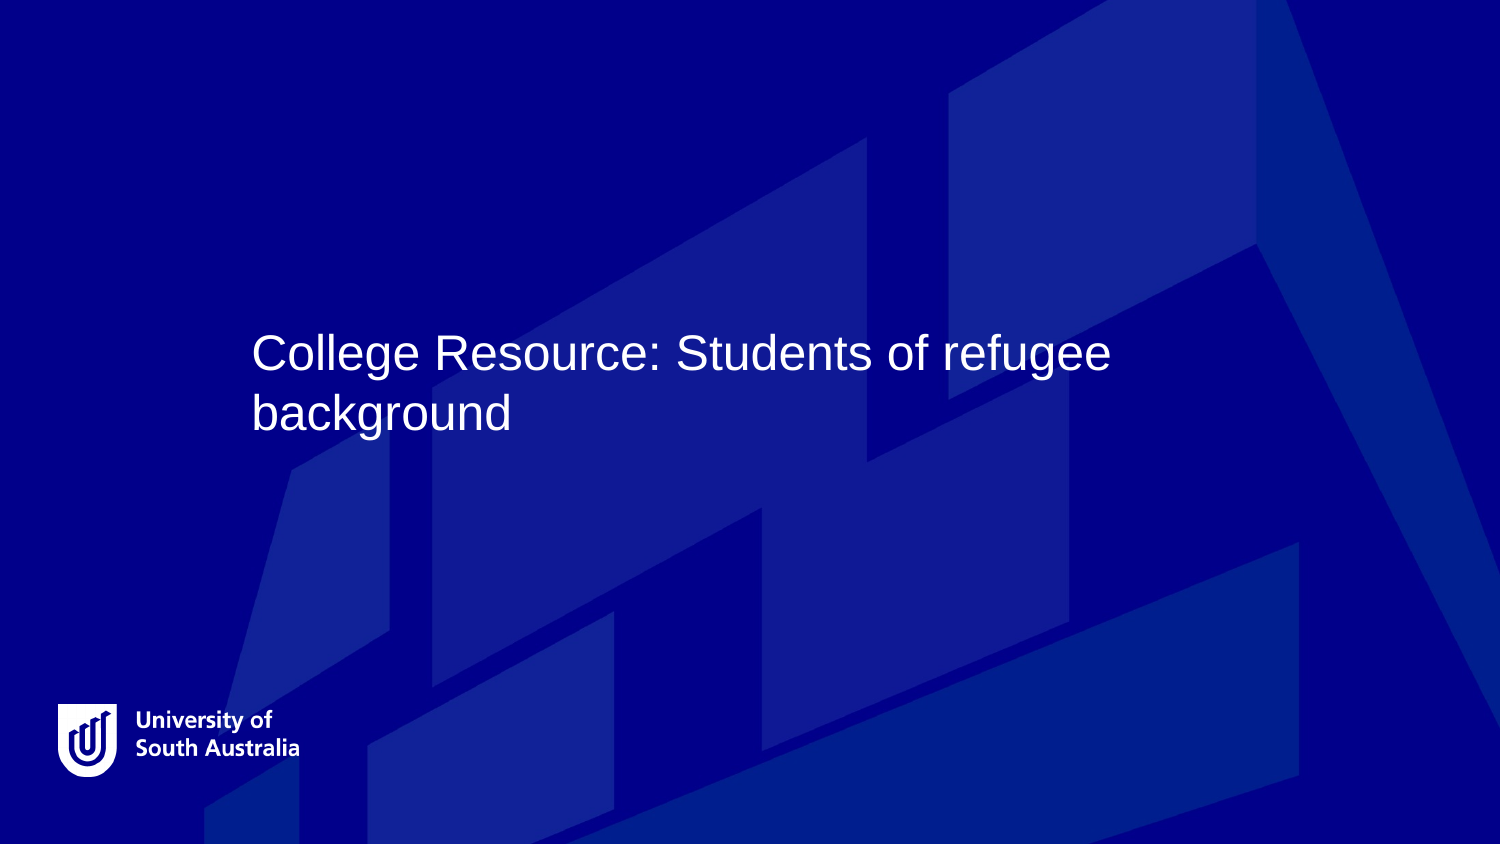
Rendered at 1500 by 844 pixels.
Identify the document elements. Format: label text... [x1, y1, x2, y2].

title College Resource: Students of refugee background [236, 416, 1187, 464]
picture [0, 0, 1500, 844]
